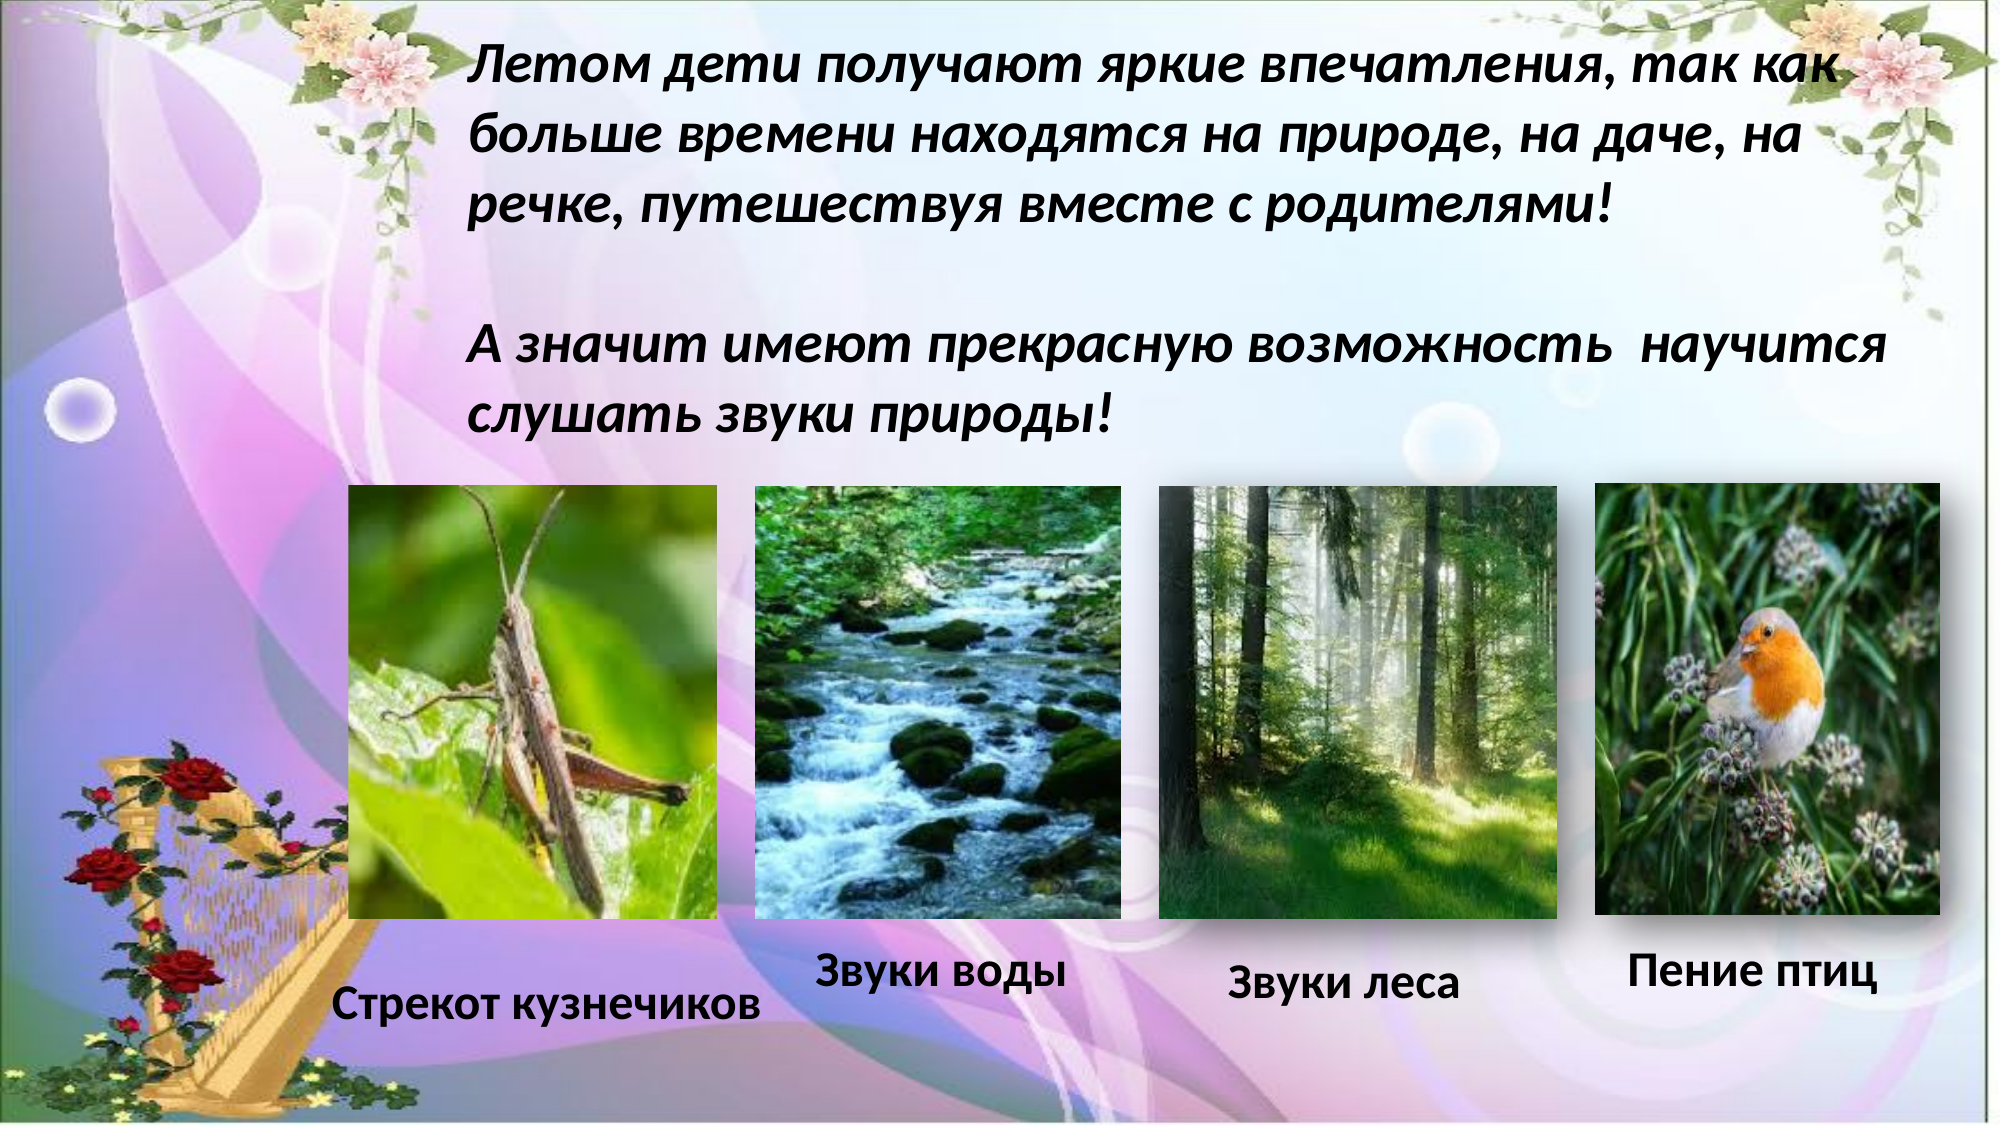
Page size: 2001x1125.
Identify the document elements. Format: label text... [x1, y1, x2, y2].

text_box Звуки леса [1213, 941, 1571, 1017]
text_box Пение птиц [1612, 928, 1999, 1004]
text_box Звуки воды [800, 928, 1101, 1004]
text_box Летом дети получают яркие впечатления, так как больше времени находятся на природе, на даче, на речке, путешествуя вместе с родителями! А значит имеют прекрасную возможность научится слушать звуки природы! [452, 17, 1958, 452]
text_box Стрекот кузнечиков [317, 962, 786, 1038]
picture [0, 0, 2001, 1125]
